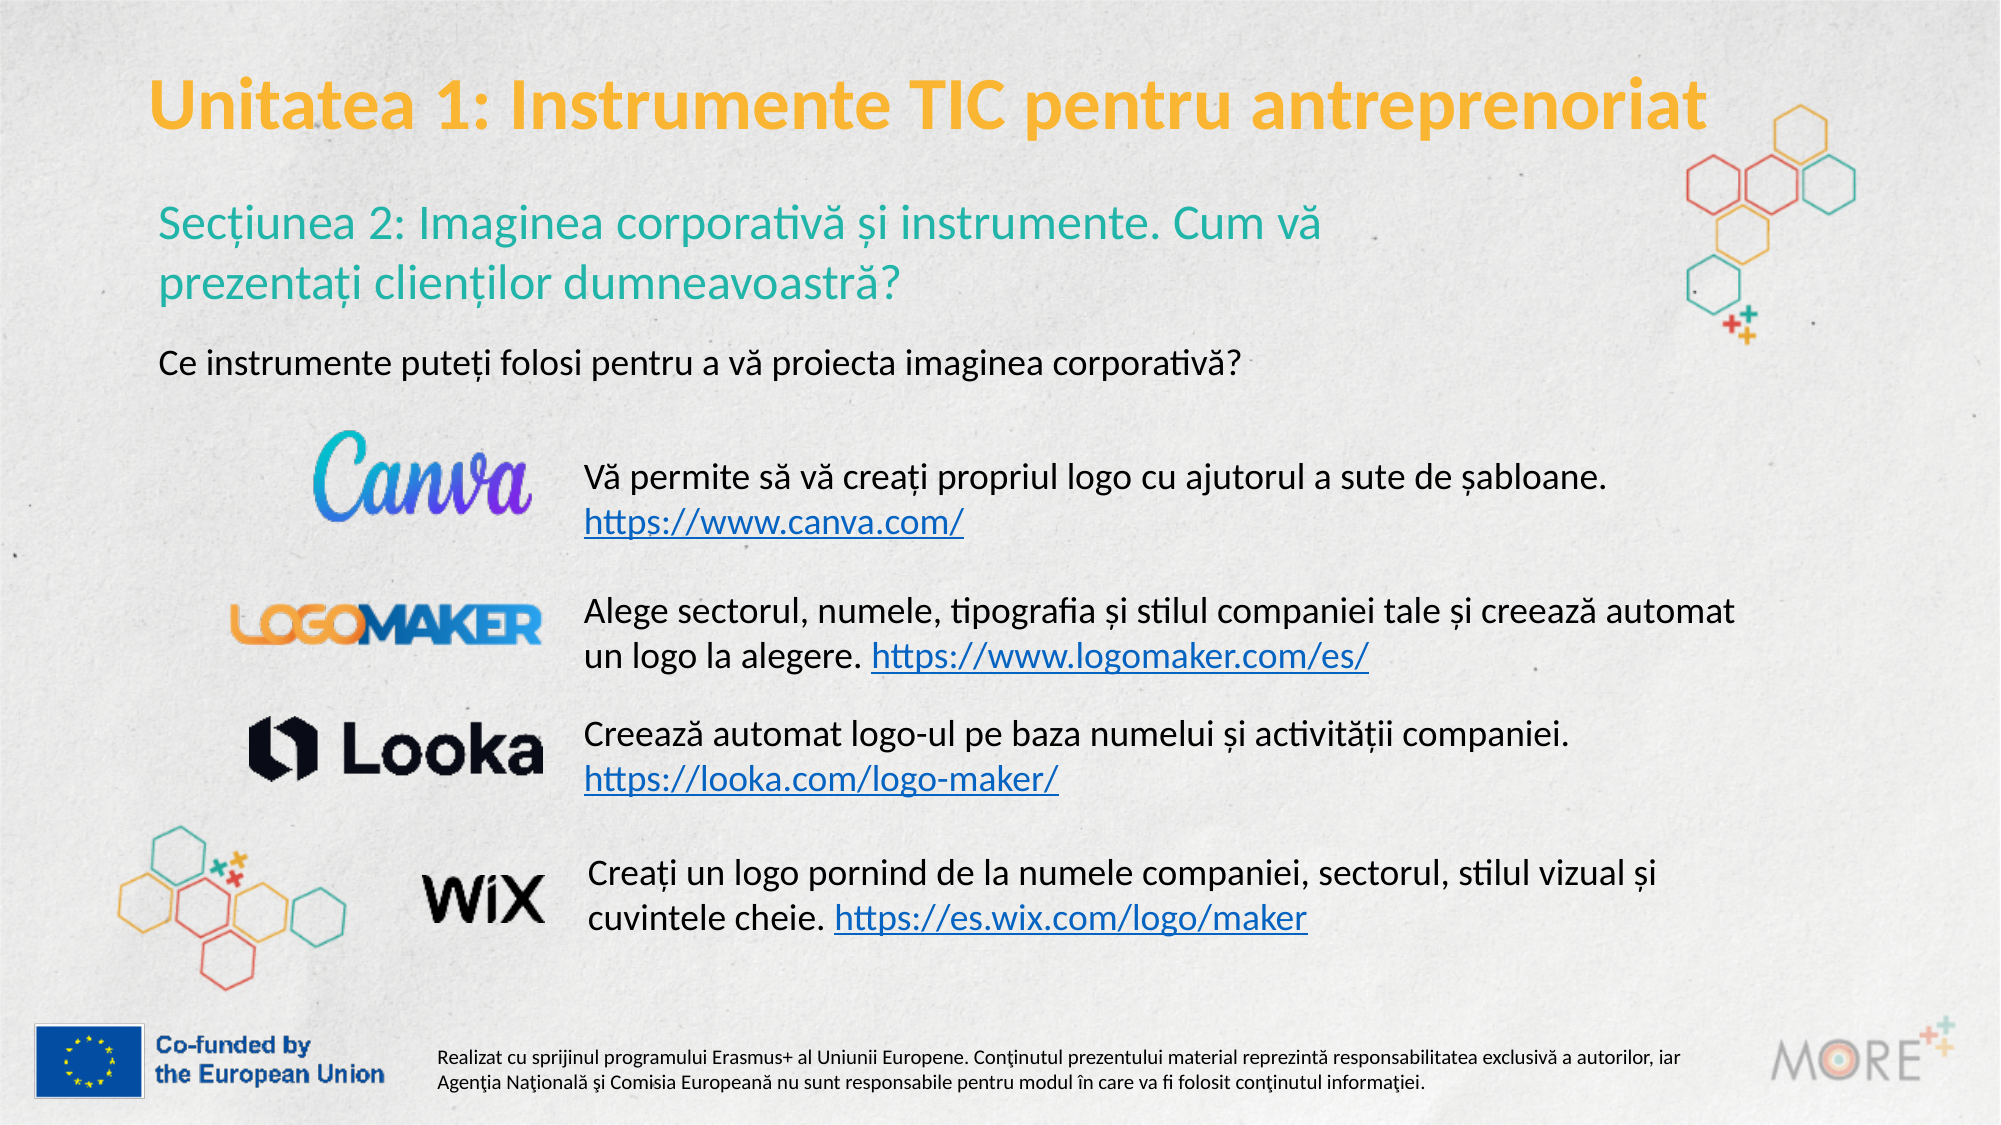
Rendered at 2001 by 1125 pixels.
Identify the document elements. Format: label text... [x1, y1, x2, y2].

text_box Realizat cu sprijinul programului Erasmus+ al Uniunii Europene. Conţinutul prezentului material reprezintă responsabilitatea exclusivă a autorilor, iar Agenţia Naţională şi Comisia Europeană nu sunt responsabile pentru modul în care va fi folosit conţinutul informaţiei. [422, 1036, 1719, 1102]
text_box Creează automat logo-ul pe baza numelui și activității companiei. https://looka.com/logo-maker/ [569, 701, 1755, 897]
text_box Unitatea 1: Instrumente TIC pentru antreprenoriat [133, 47, 1819, 153]
picture [0, 0, 2001, 1125]
text_box Creați un logo pornind de la numele companiei, sectorul, stilul vizual și cuvintele cheie. https://es.wix.com/logo/maker [573, 840, 1759, 946]
text_box Vă permite să vă creați propriul logo cu ajutorul a sute de șabloane. https://www.canva.com/ [569, 444, 1755, 550]
text_box Secțiunea 2: Imaginea corporativă și instrumente. Cum vă prezentați clienților dumneavoastră? [143, 182, 1406, 317]
text_box Ce instrumente puteți folosi pentru a vă proiecta imaginea corporativă? [143, 330, 1679, 436]
text_box Alege sectorul, numele, tipografia și stilul companiei tale și creează automat un logo la alegere. https://www.logomaker.com/es/ [569, 579, 1789, 729]
